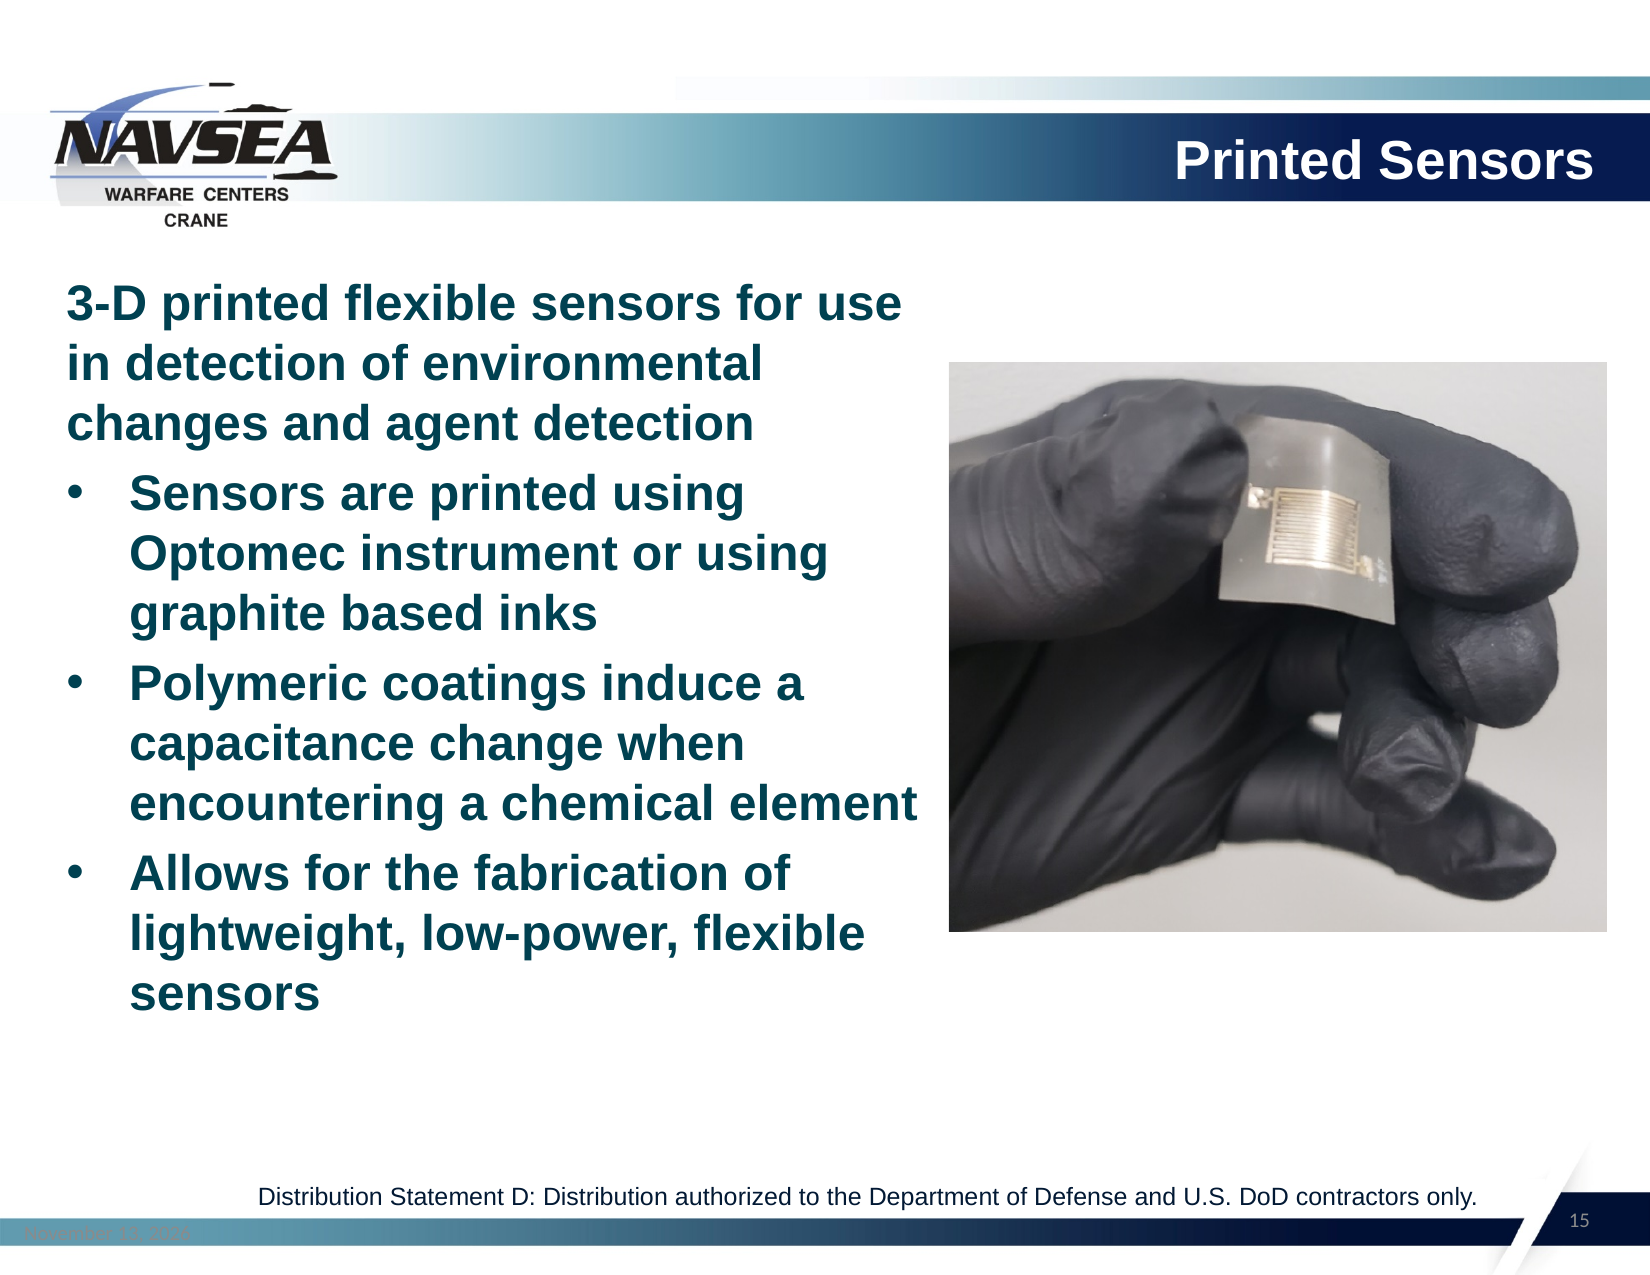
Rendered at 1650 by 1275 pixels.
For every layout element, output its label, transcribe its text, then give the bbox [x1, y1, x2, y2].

picture [0, 0, 1650, 1275]
slide_number 15 [1221, 1185, 1607, 1253]
list 3-D printed flexible sensors for use in detection of environmental changes and agent detection Sensors are printed using Optomec instrument or using graphite based inks Polymeric coatings induce a capacitance change when encountering a chemical element Allows for the fabrication of lightweight, low-power, flexible sensors [49, 262, 949, 1109]
title Printed Sensors [324, 101, 1613, 215]
text_box Distribution Statement D: Distribution authorized to the Department of Defense and U.S. DoD contractors only. [200, 1178, 1546, 1218]
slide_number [7, 1198, 393, 1267]
